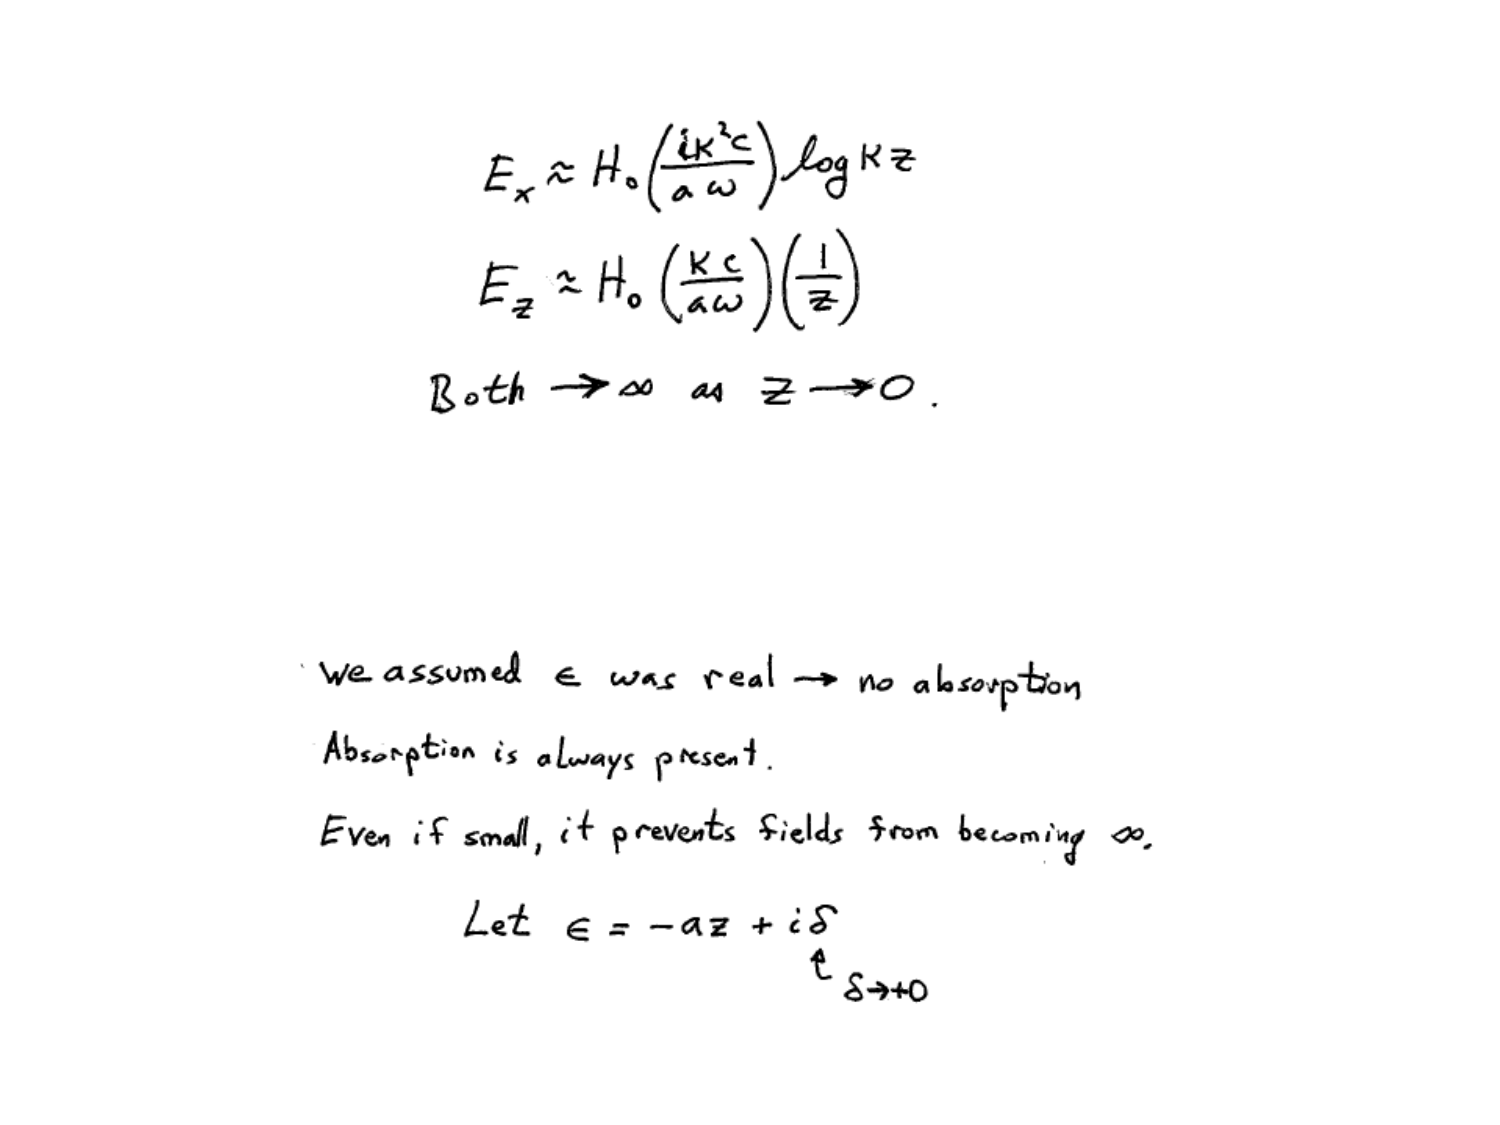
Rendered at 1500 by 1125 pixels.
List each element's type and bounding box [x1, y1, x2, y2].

picture [399, 112, 954, 430]
picture [299, 637, 1166, 1013]
